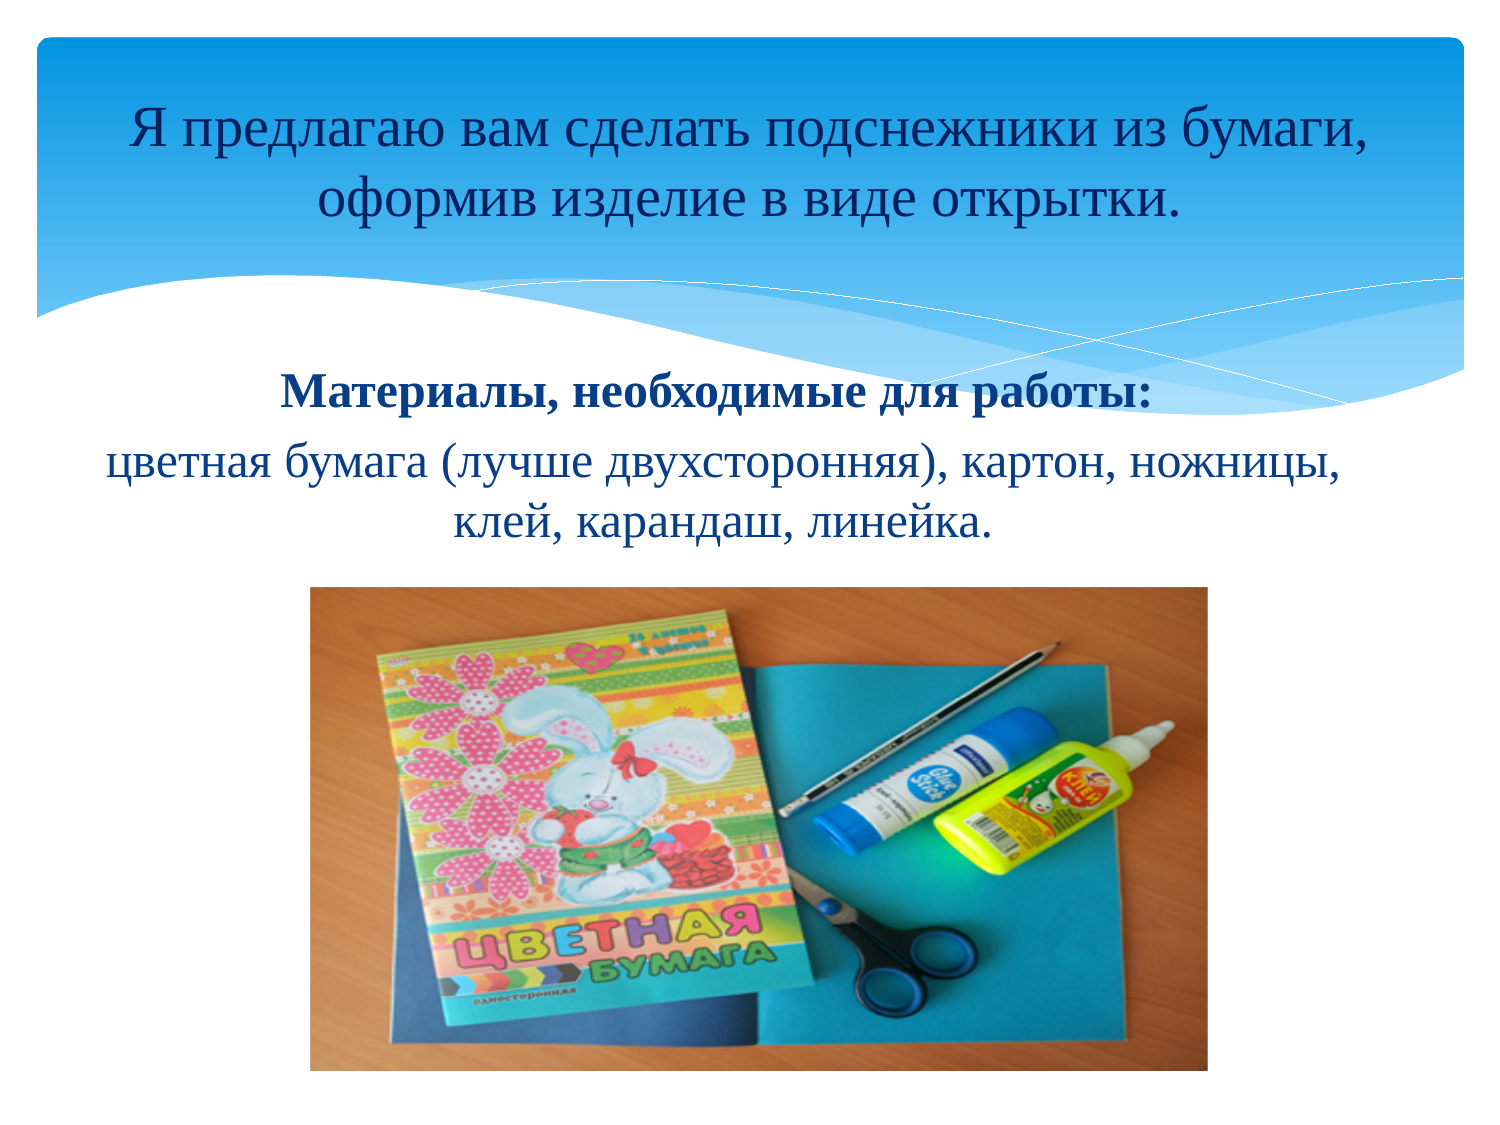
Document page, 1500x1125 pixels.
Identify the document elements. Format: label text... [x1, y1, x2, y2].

picture [309, 585, 1208, 1071]
list Материалы, необходимые для работы: цветная бумага (лучше двухсторонняя), картон, ножницы, клей, карандаш, линейка. [88, 349, 1359, 965]
title Я предлагаю вам сделать подснежники из бумаги, оформив изделие в виде открытки. [75, 55, 1425, 261]
